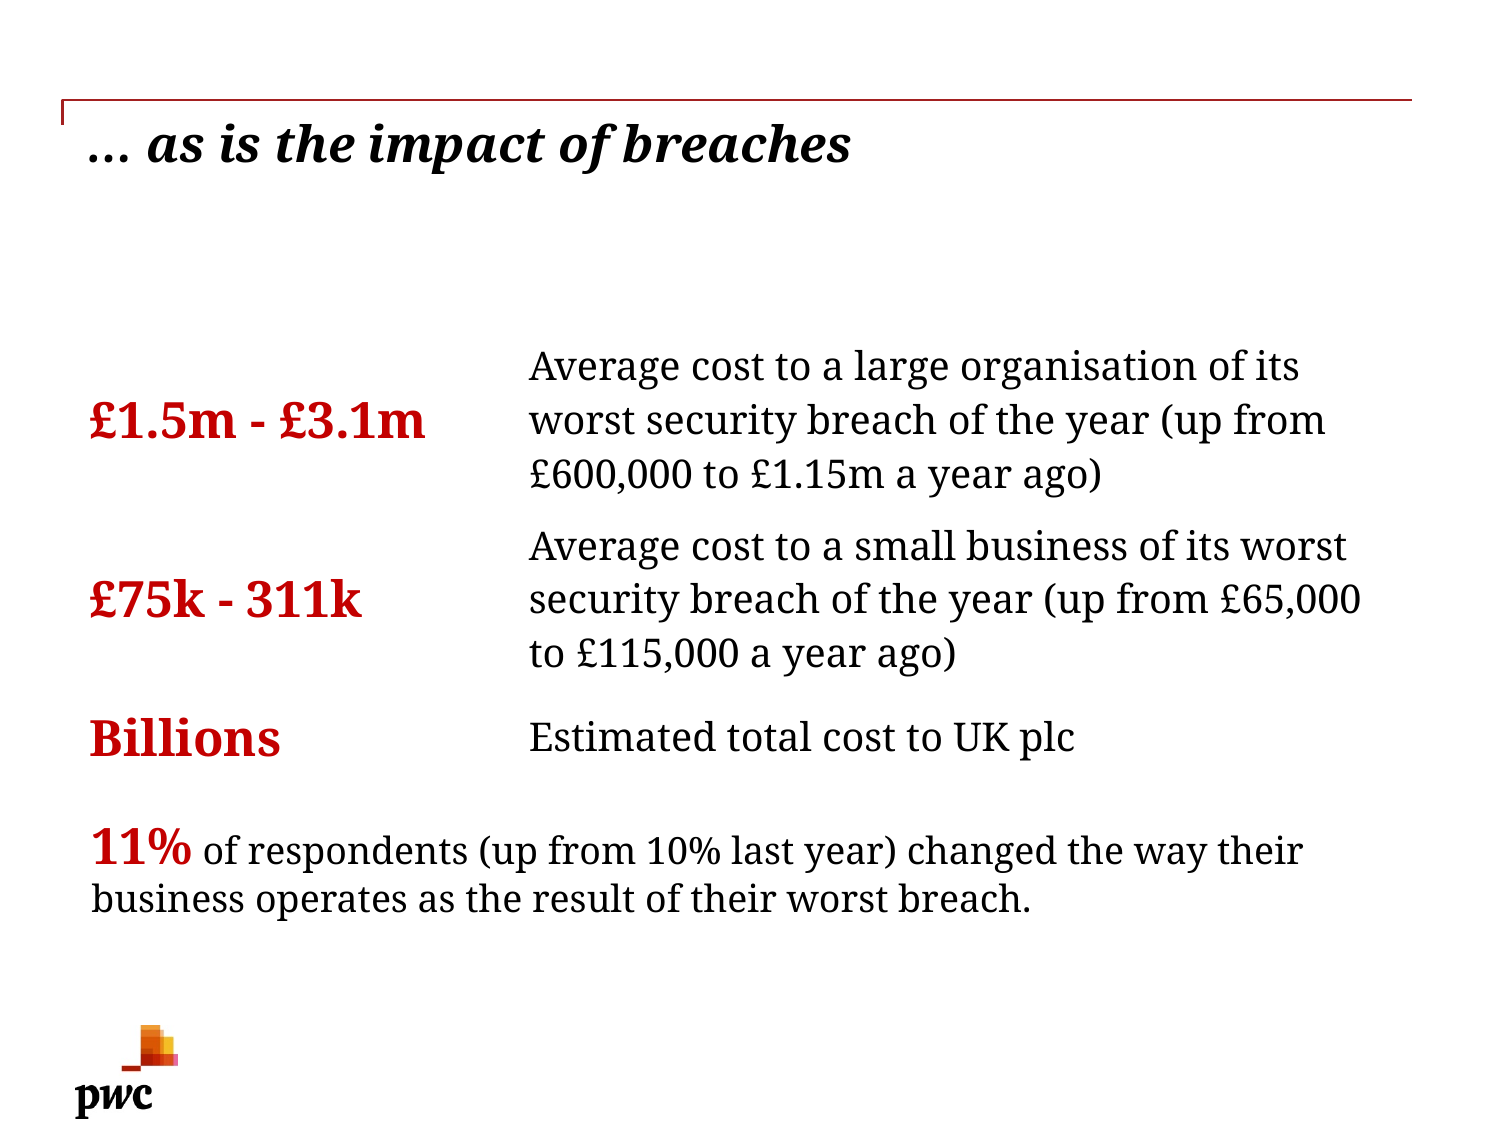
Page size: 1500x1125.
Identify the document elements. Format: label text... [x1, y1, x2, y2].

table_cell Average cost to a small business of its worst security breach of the year (up from £65,000 to £115,000 a year ago) [514, 509, 1400, 688]
title … as is the impact of breaches [87, 112, 1413, 263]
table_cell Billions [75, 688, 514, 785]
text_box 11% of respondents (up from 10% last year) changed the way their business operates as the result of their worst breach. [76, 807, 1358, 928]
table_cell Estimated total cost to UK plc [514, 688, 1400, 785]
picture [74, 1025, 178, 1120]
table_cell £75k - 311k [75, 509, 514, 688]
table_header £1.5m - £3.1m [75, 330, 514, 509]
table_header Average cost to a large organisation of its worst security breach of the year (up from £600,000 to £1.15m a year ago) [514, 330, 1400, 509]
